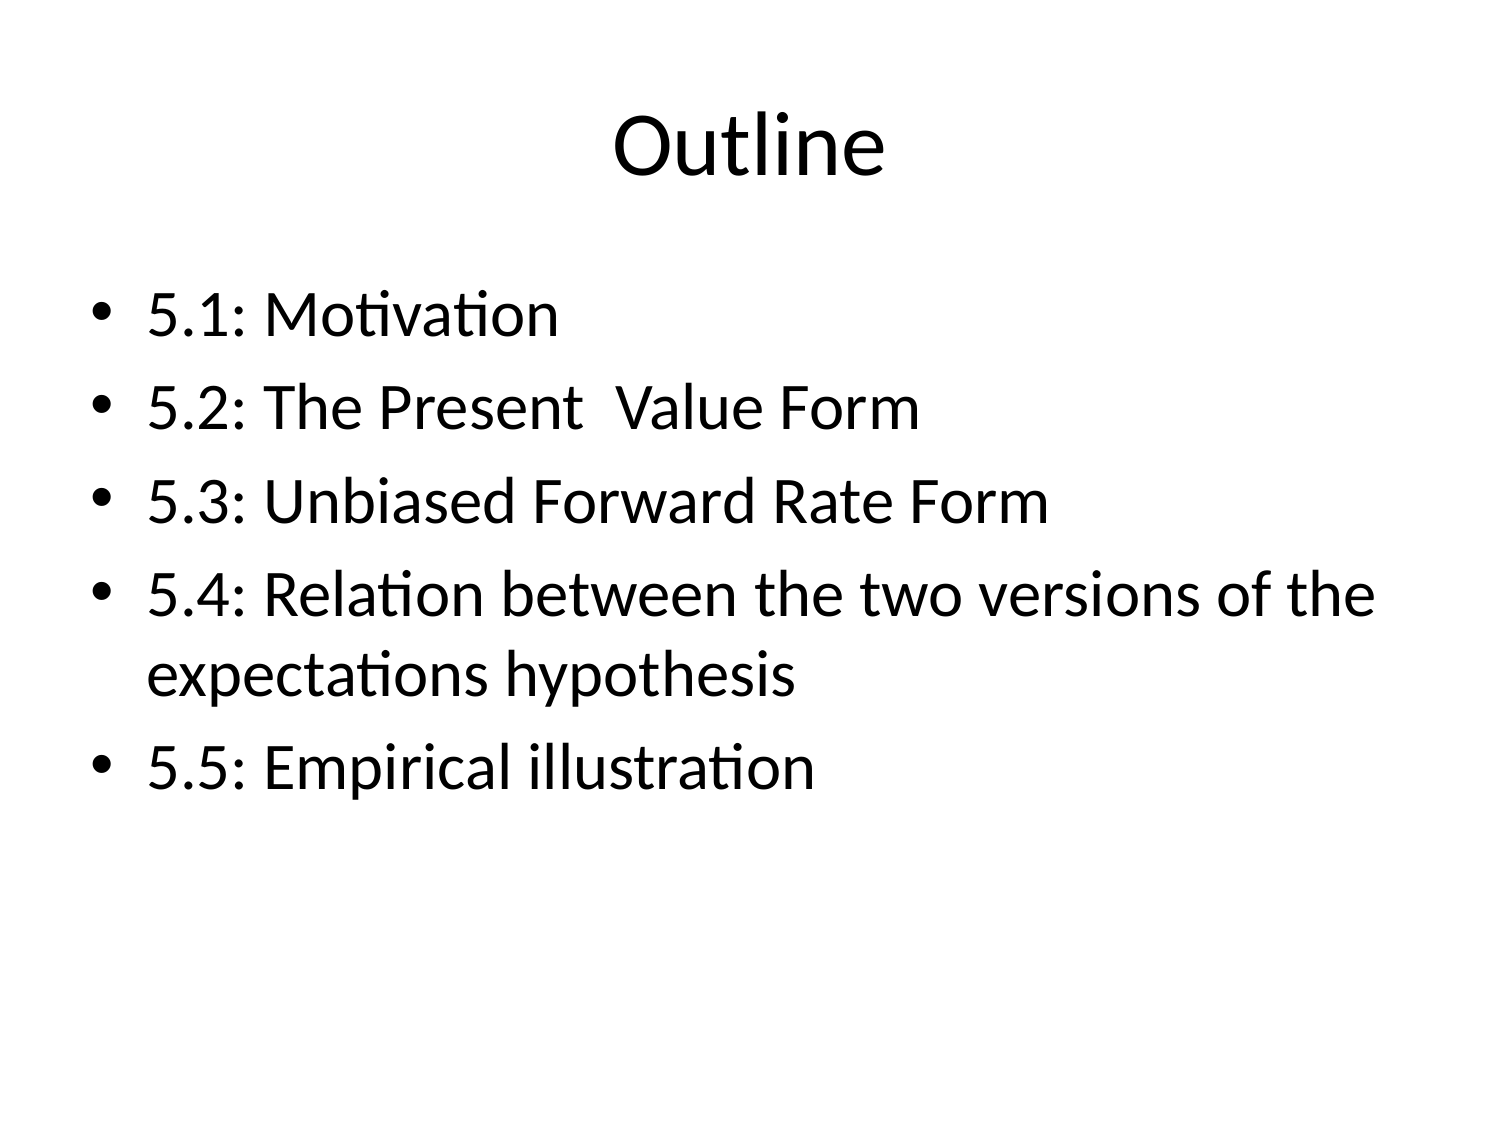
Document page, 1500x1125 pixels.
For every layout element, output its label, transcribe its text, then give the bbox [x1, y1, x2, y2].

title Outline [75, 45, 1425, 233]
list 5.1: Motivation 5.2: The Present Value Form 5.3: Unbiased Forward Rate Form 5.4: Relation between the two versions of the expectations hypothesis 5.5: Empirical illustration [75, 262, 1425, 1005]
